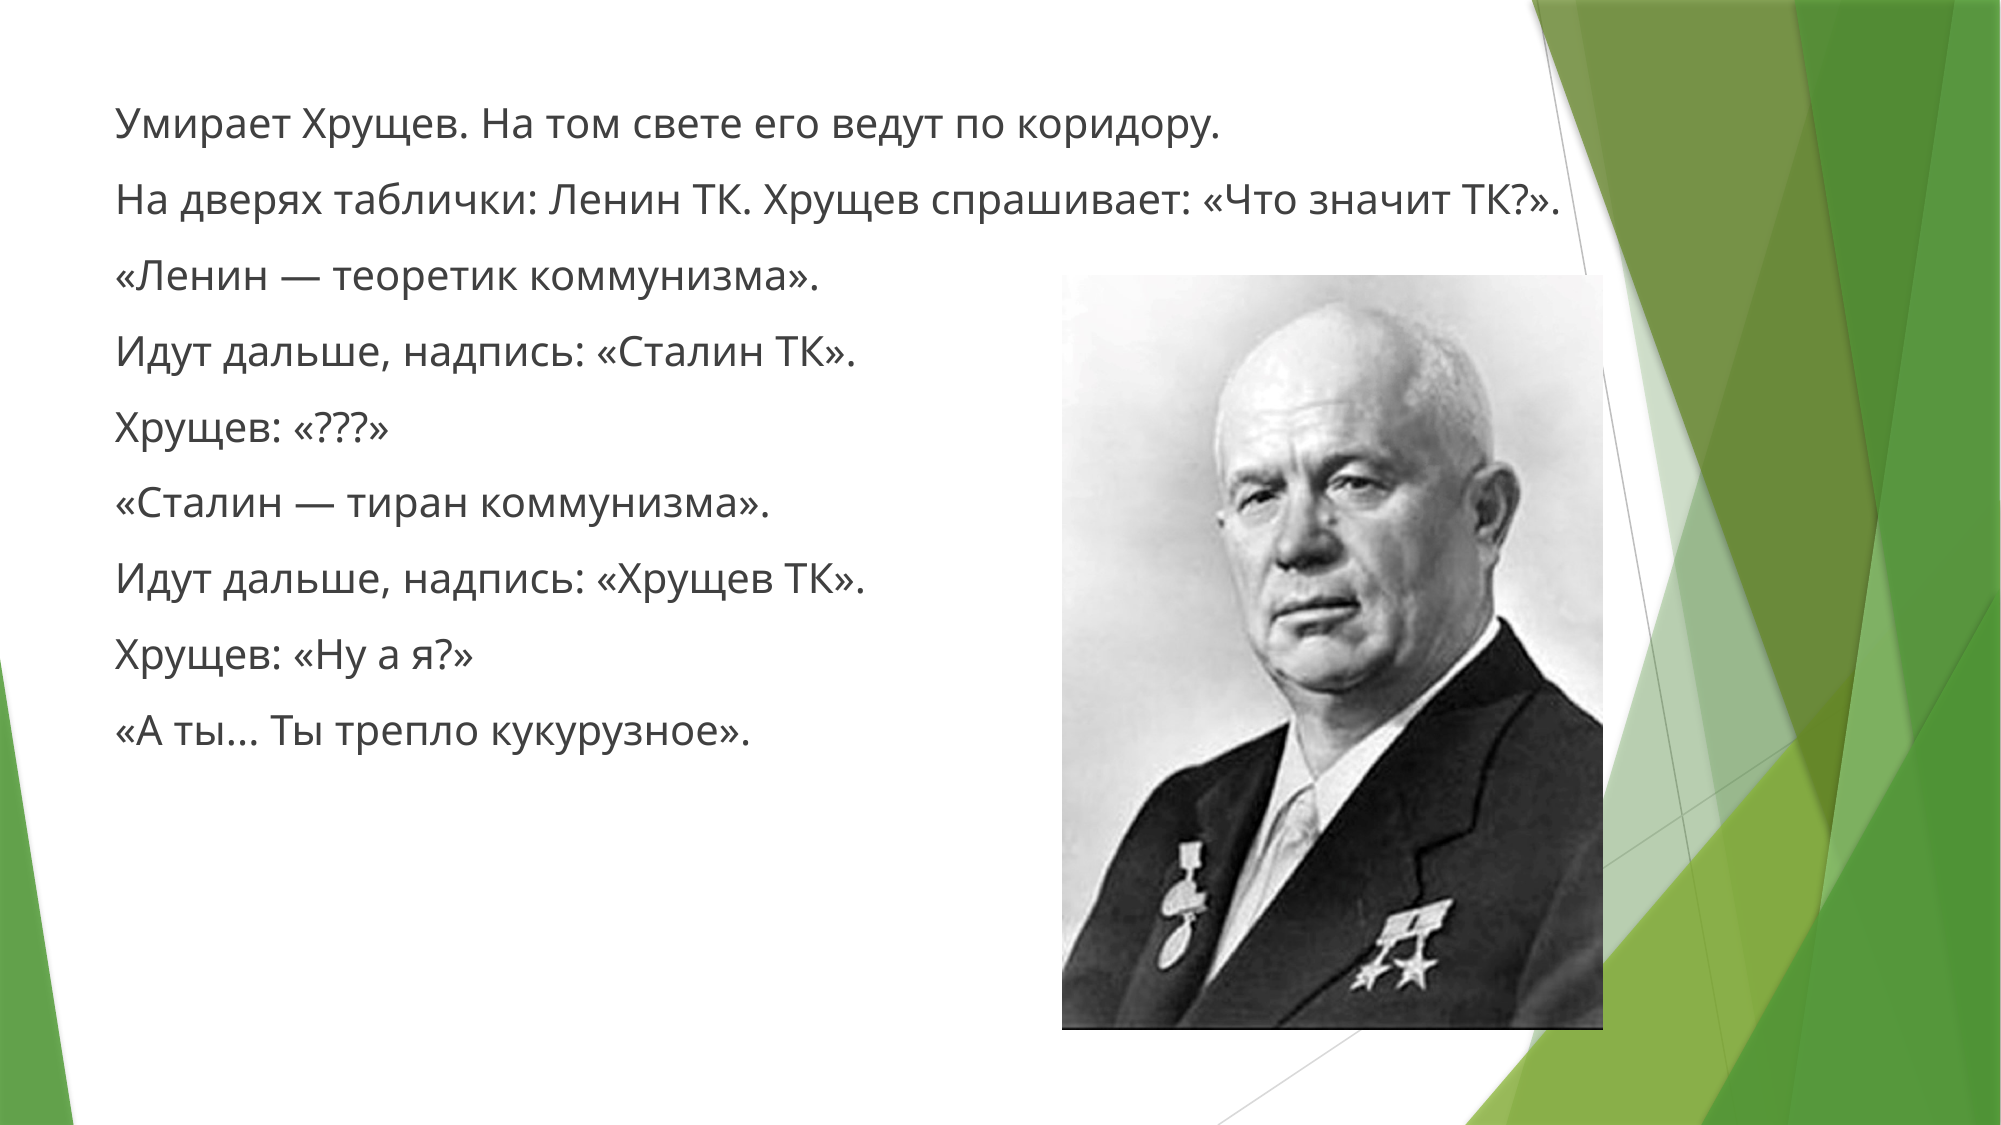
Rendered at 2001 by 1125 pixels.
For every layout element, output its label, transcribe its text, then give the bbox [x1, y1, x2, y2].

picture [1061, 275, 1603, 1031]
list Умирает Хрущев. На том свете его ведут по коридору. На дверях таблички: Ленин ТК. Хрущев спрашивает: «Что значит ТК?». «Ленин — теоретик коммунизма». Идут дальше, надпись: «Сталин ТК». Хрущев: «???» «Сталин — тиран коммунизма». Идут дальше, надпись: «Хрущев ТК». Хрущев: «Ну а я?» «А ты... Ты трепло кукурузное». [99, 84, 1900, 801]
